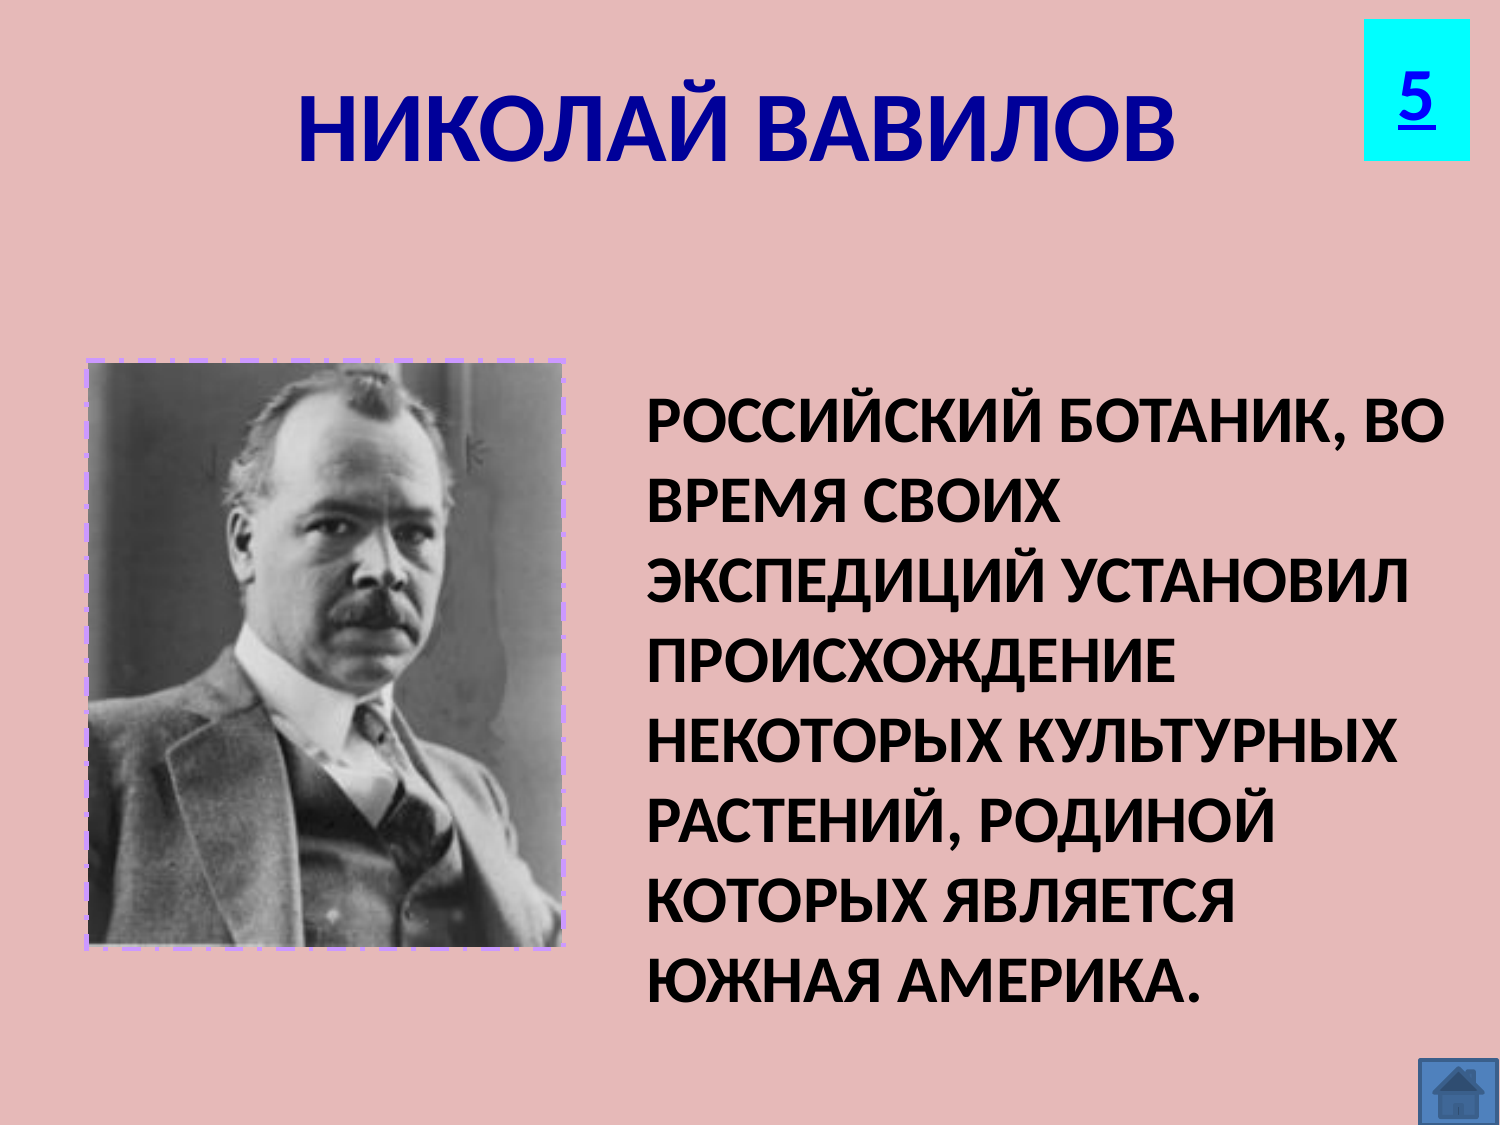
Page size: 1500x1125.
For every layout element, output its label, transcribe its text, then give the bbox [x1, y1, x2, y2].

picture [88, 362, 562, 947]
text_box [1418, 1058, 1499, 1125]
text_box 5 [1363, 19, 1471, 161]
text_box РОССИЙСКИЙ БОТАНИК, ВО ВРЕМЯ СВОИХ ЭКСПЕДИЦИЙ УСТАНОВИЛ ПРОИСХОЖДЕНИЕ НЕКОТОРЫХ КУЛЬТУРНЫХ РАСТЕНИЙ, РОДИНОЙ КОТОРЫХ ЯВЛЯЕТСЯ ЮЖНАЯ АМЕРИКА. [631, 368, 1471, 1024]
text_box НИКОЛАЙ ВАВИЛОВ [281, 54, 1194, 190]
